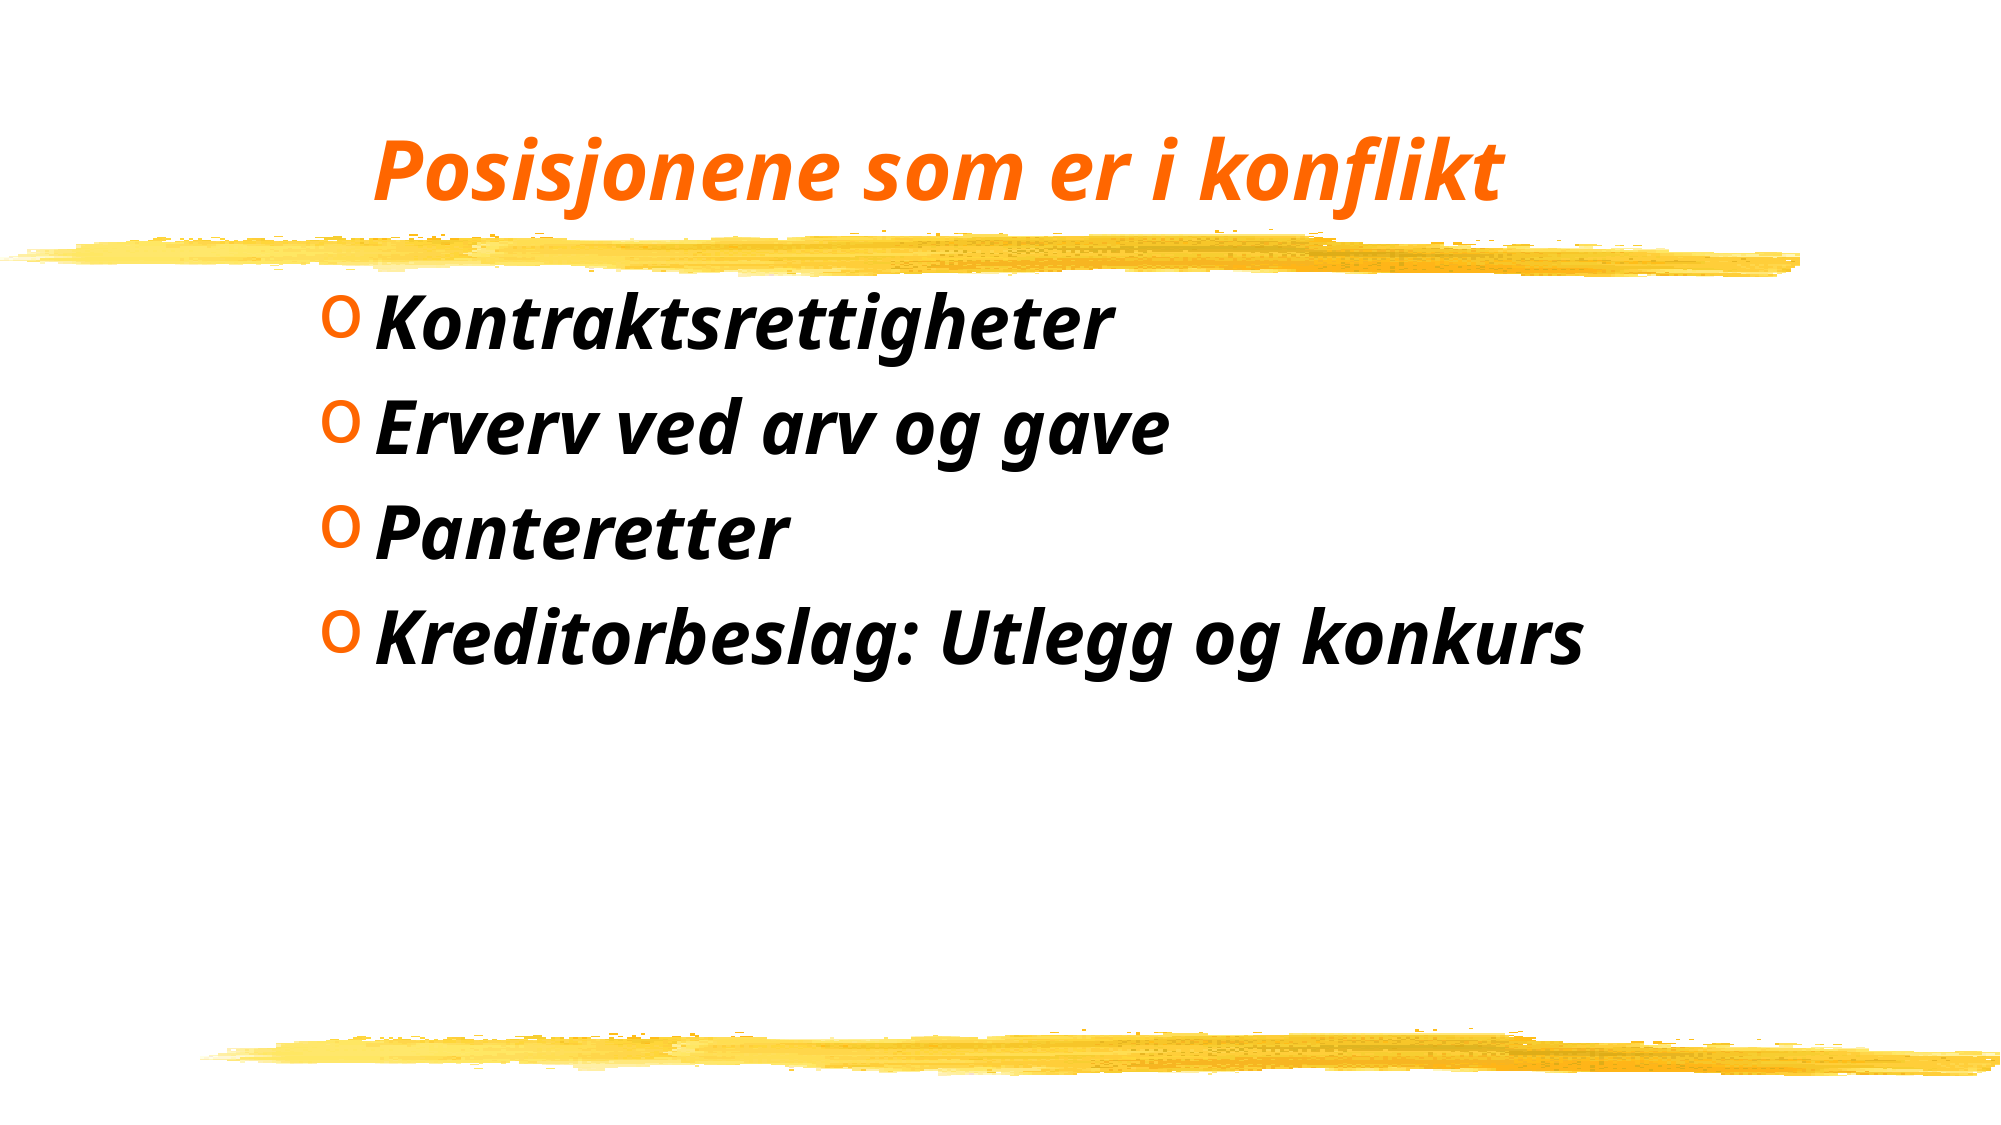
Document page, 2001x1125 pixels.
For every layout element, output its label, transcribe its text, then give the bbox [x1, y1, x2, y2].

picture [0, 224, 1800, 288]
picture [200, 1023, 2000, 1087]
title Posisjonene som er i konflikt [88, 37, 1790, 226]
list Kontraktsrettigheter Erverv ved arv og gave Panteretter Kreditorbeslag: Utlegg og konkurs [302, 266, 1645, 959]
